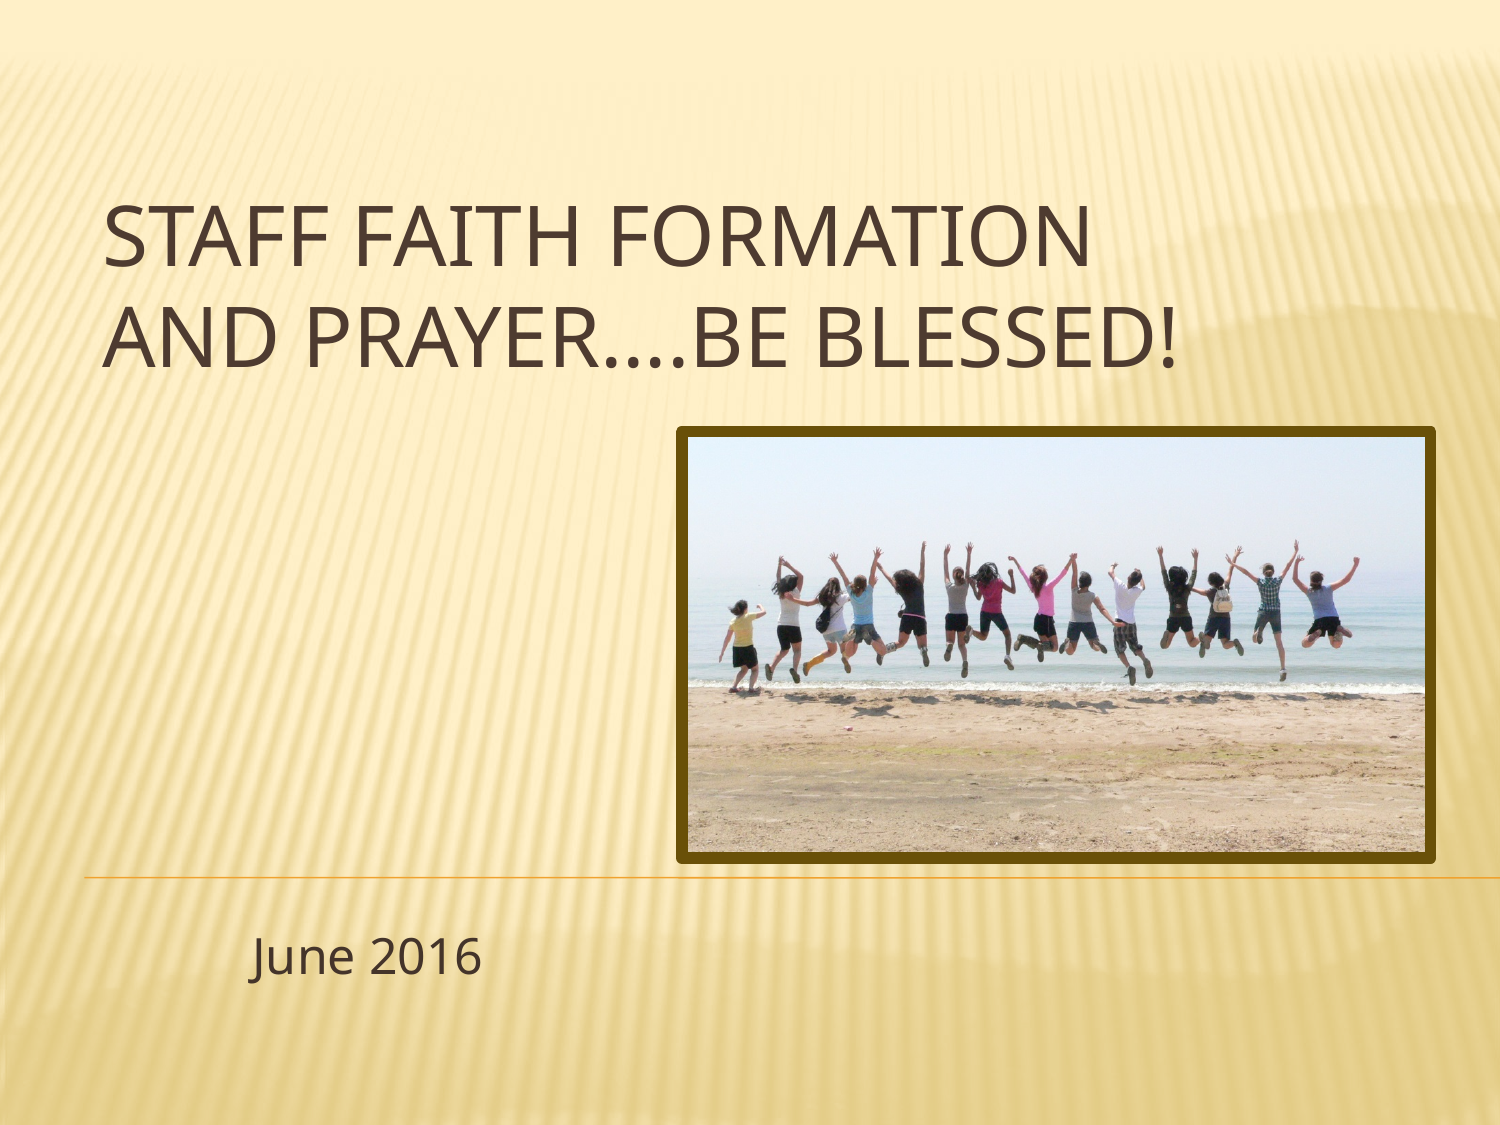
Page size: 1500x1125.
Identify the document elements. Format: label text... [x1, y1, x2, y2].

picture [687, 437, 1426, 853]
subtitle June 2016 [237, 750, 1288, 992]
title Staff Faith Formation and Prayer….BE Blessed! [87, 174, 1438, 470]
